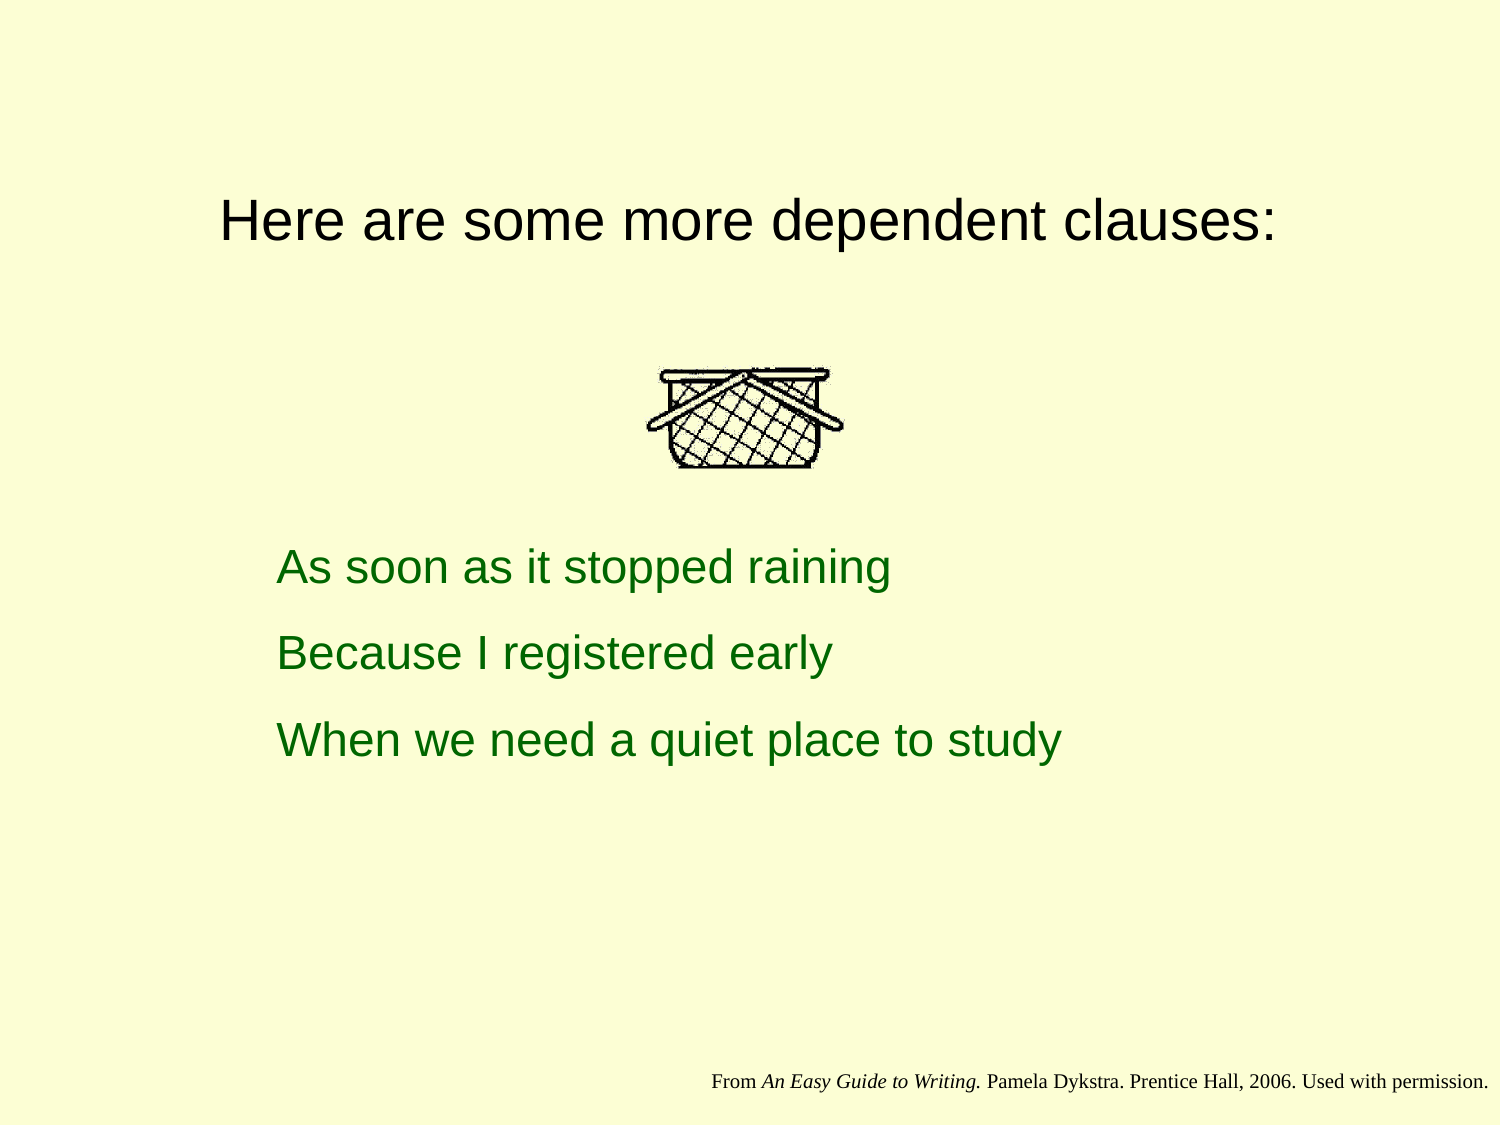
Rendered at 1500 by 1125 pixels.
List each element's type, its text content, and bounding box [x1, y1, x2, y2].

text_box As soon as it stopped raining Because I registered early When we need a quiet place to study [268, 527, 1232, 774]
picture [624, 287, 876, 496]
text_box From An Easy Guide to Writing. Pamela Dykstra. Prentice Hall, 2006. Used with permission. [711, 1067, 1495, 1093]
text_box Here are some more dependent clauses: [212, 174, 1338, 260]
